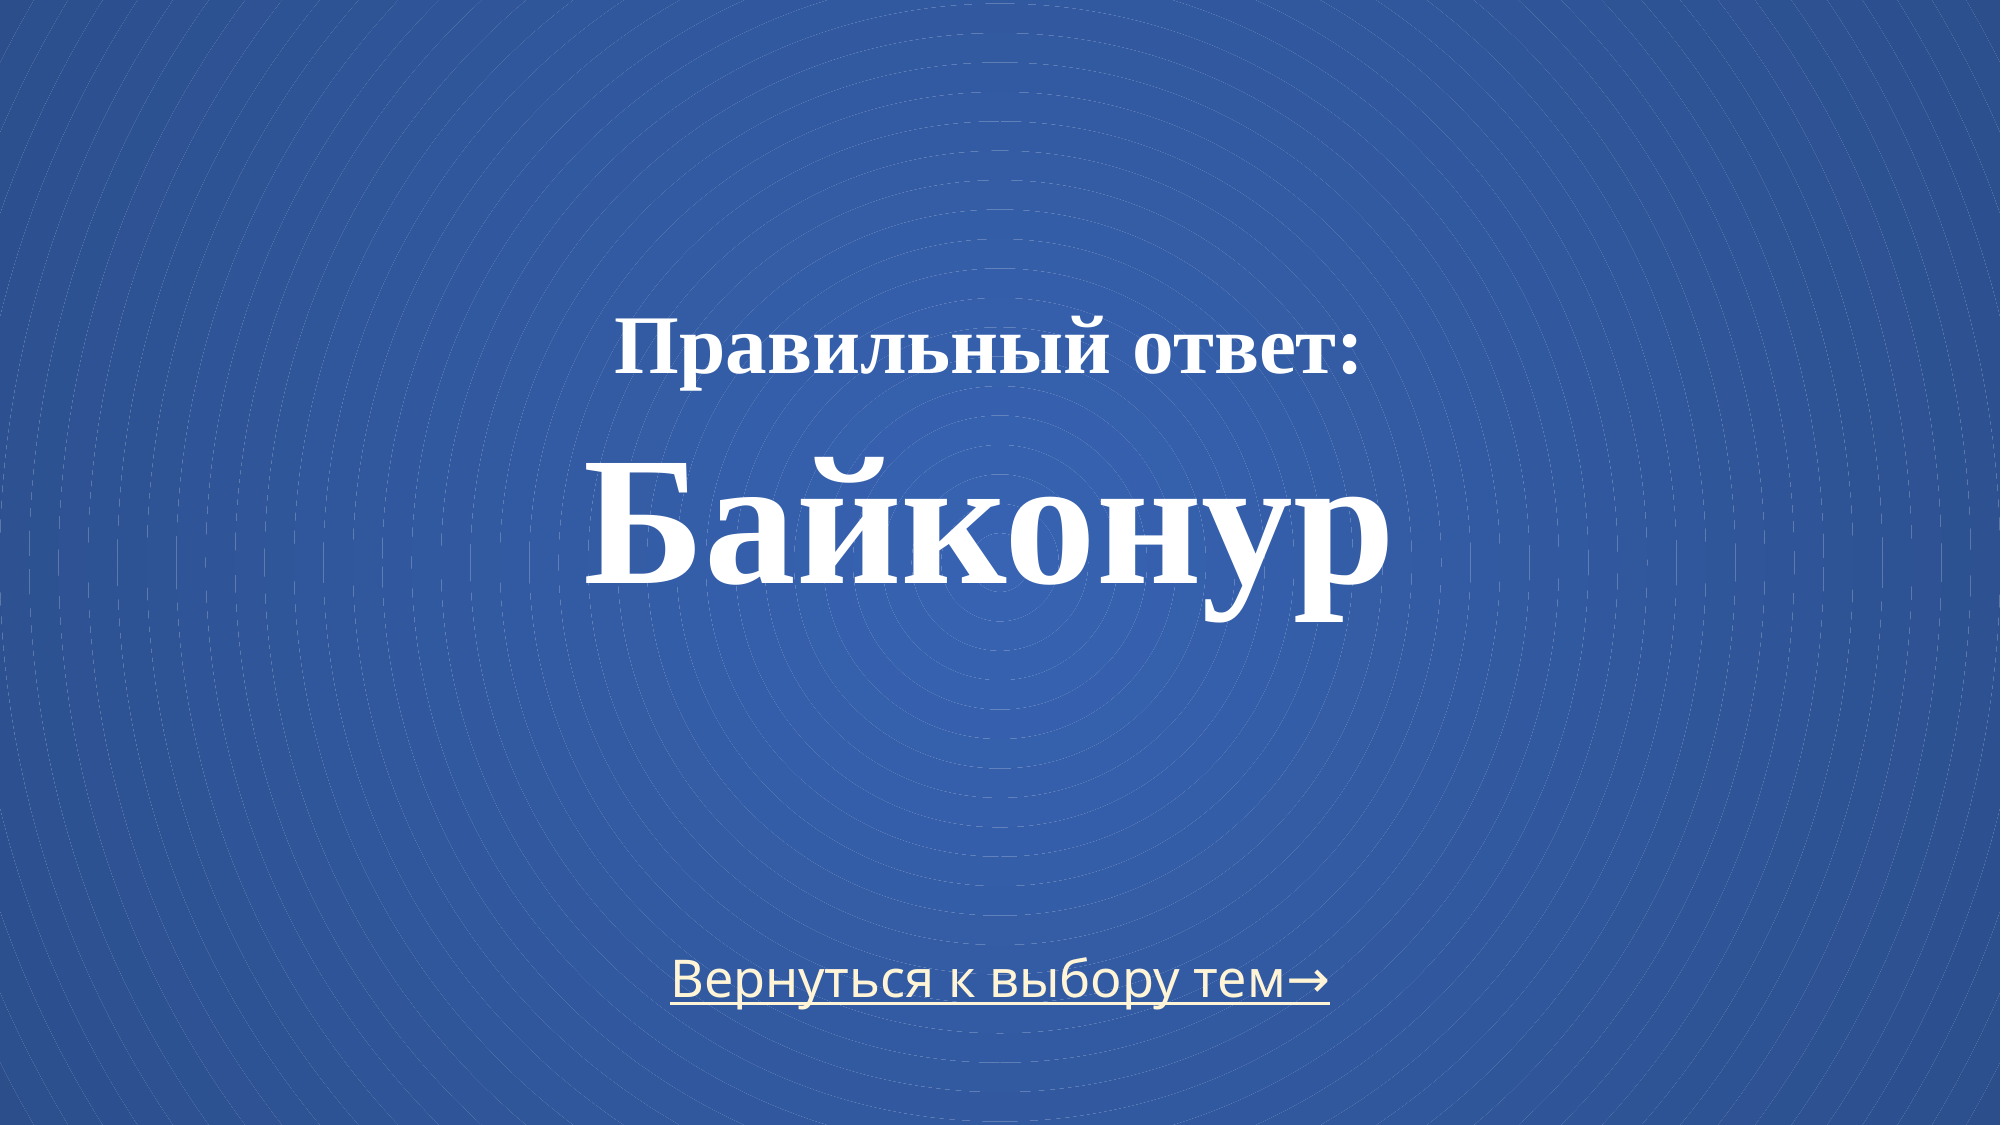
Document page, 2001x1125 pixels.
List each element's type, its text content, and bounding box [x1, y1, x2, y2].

title Правильный ответ: Байконур [87, 270, 1893, 656]
text_box Вернуться к выбору тем→ [655, 938, 1345, 1024]
